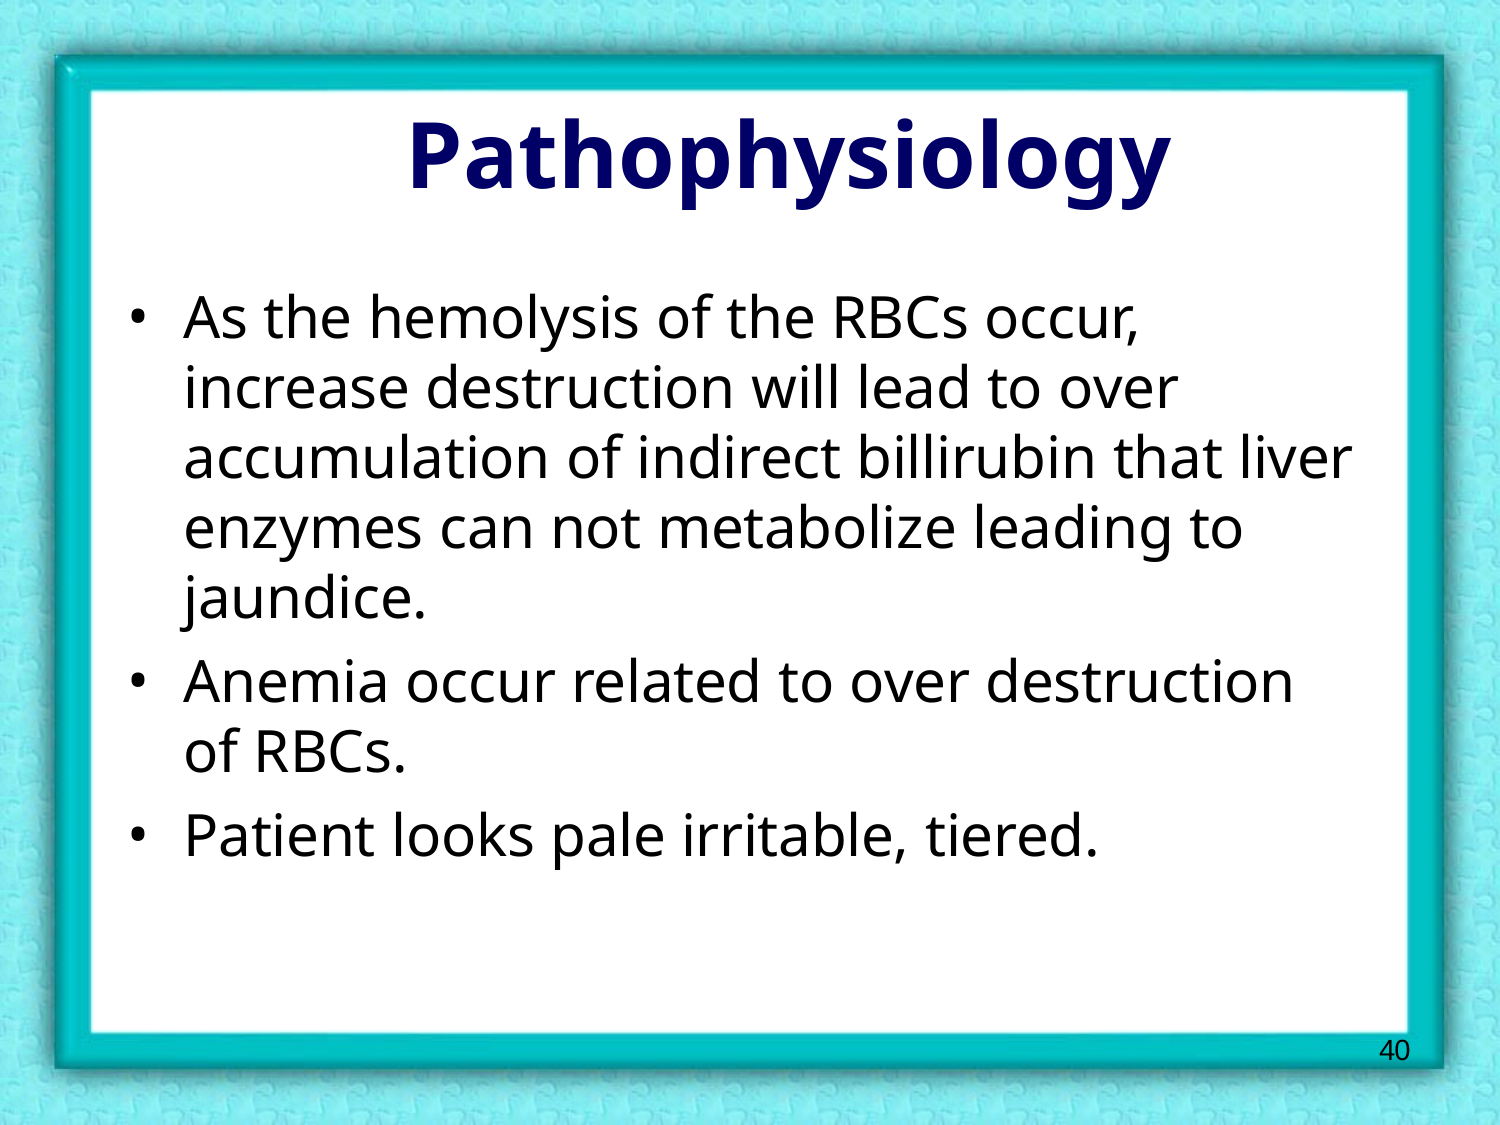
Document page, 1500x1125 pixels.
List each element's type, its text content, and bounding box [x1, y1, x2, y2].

text_box 40 [1377, 1031, 1413, 1069]
title Pathophysiology [253, 96, 1247, 210]
list As the hemolysis of the RBCs occur, increase destruction will lead to over accumulation of indirect billirubin that liver enzymes can not metabolize leading to jaundice. Anemia occur related to over destruction of RBCs. Patient looks pale irritable, tiered. [125, 280, 1375, 871]
picture [0, 0, 1500, 1125]
